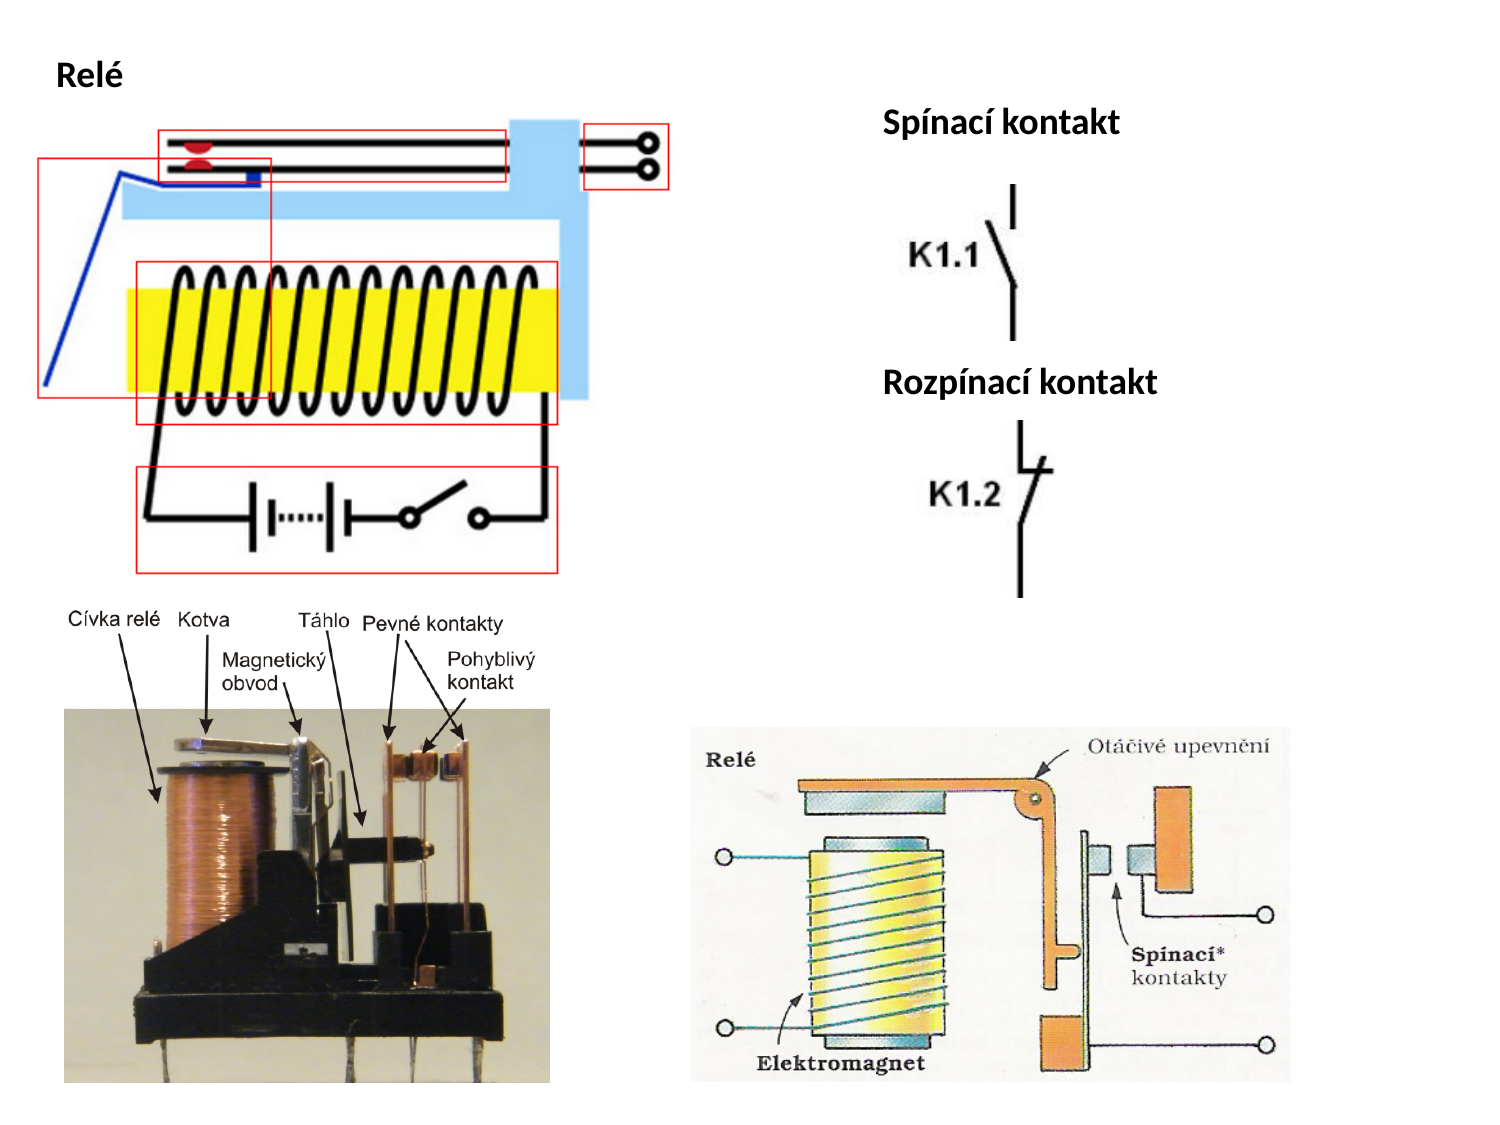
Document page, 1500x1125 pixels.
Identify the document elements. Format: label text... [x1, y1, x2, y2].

picture [891, 184, 1060, 341]
text_box Rozpínací kontakt [868, 349, 1211, 410]
text_box Relé [41, 42, 809, 103]
picture [915, 420, 1075, 598]
text_box Spínací kontakt [868, 89, 1164, 150]
picture [690, 727, 1291, 1082]
picture [0, 89, 704, 1084]
